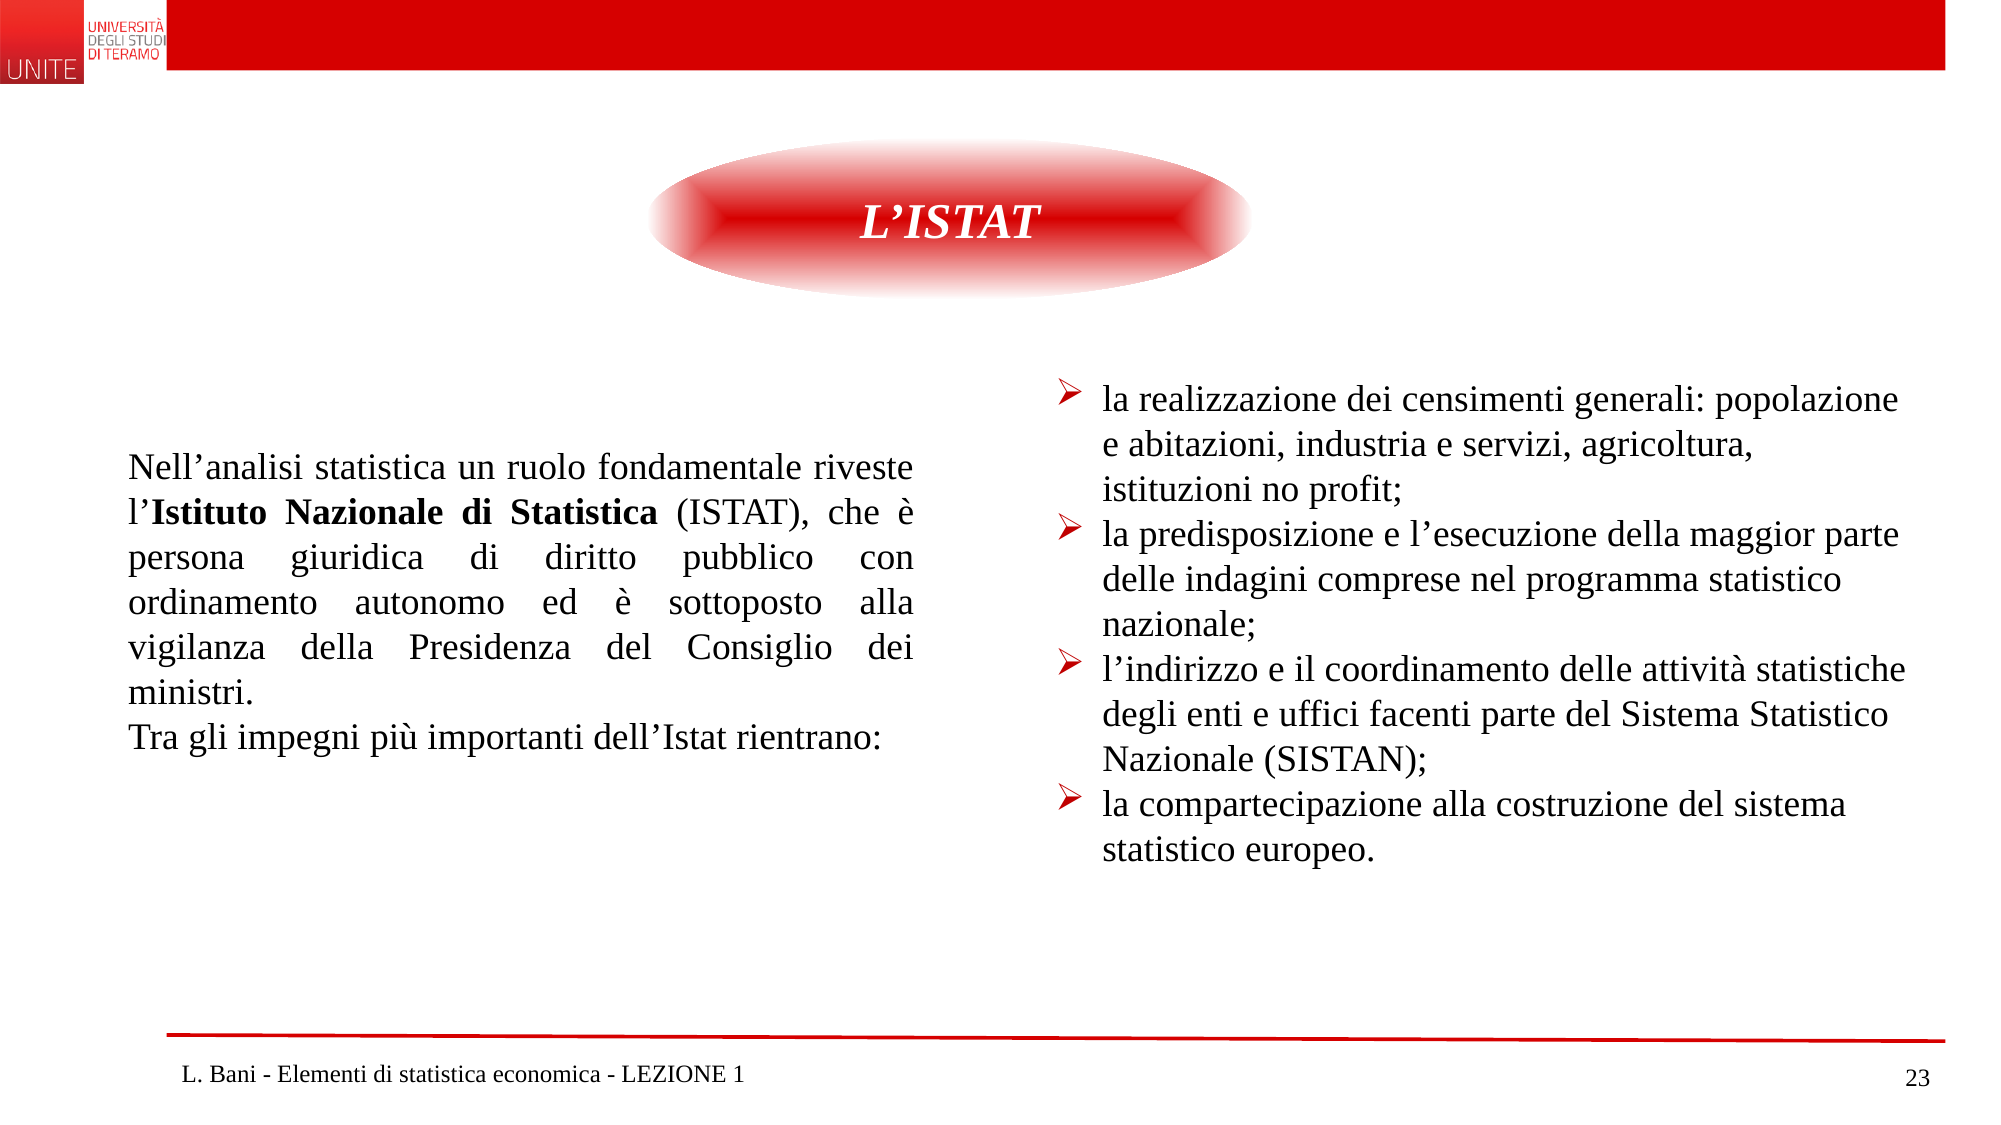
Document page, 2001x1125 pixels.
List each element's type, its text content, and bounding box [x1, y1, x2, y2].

text_box L’ISTAT [645, 136, 1255, 301]
footer L. Bani - Elementi di statistica economica - LEZIONE 1 [166, 1042, 842, 1103]
picture [0, 0, 167, 84]
text_box la realizzazione dei censimenti generali: popolazione e abitazioni, industria e servizi, agricoltura, istituzioni no profit; la predisposizione e l’esecuzione della maggior parte delle indagini comprese nel programma statistico nazionale; l’indirizzo e il coordinamento delle attività statistiche degli enti e uffici facenti parte del Sistema Statistico Nazionale (SISTAN); la compartecipazione alla costruzione del sistema statistico europeo. [1040, 366, 1928, 877]
slide_number 23 [1495, 1046, 1946, 1106]
text_box Nell’analisi statistica un ruolo fondamentale riveste l’Istituto Nazionale di Statistica (ISTAT), che è persona giuridica di diritto pubblico con ordinamento autonomo ed è sottoposto alla vigilanza della Presidenza del Consiglio dei ministri. Tra gli impegni più importanti dell’Istat rientrano: [113, 434, 930, 810]
